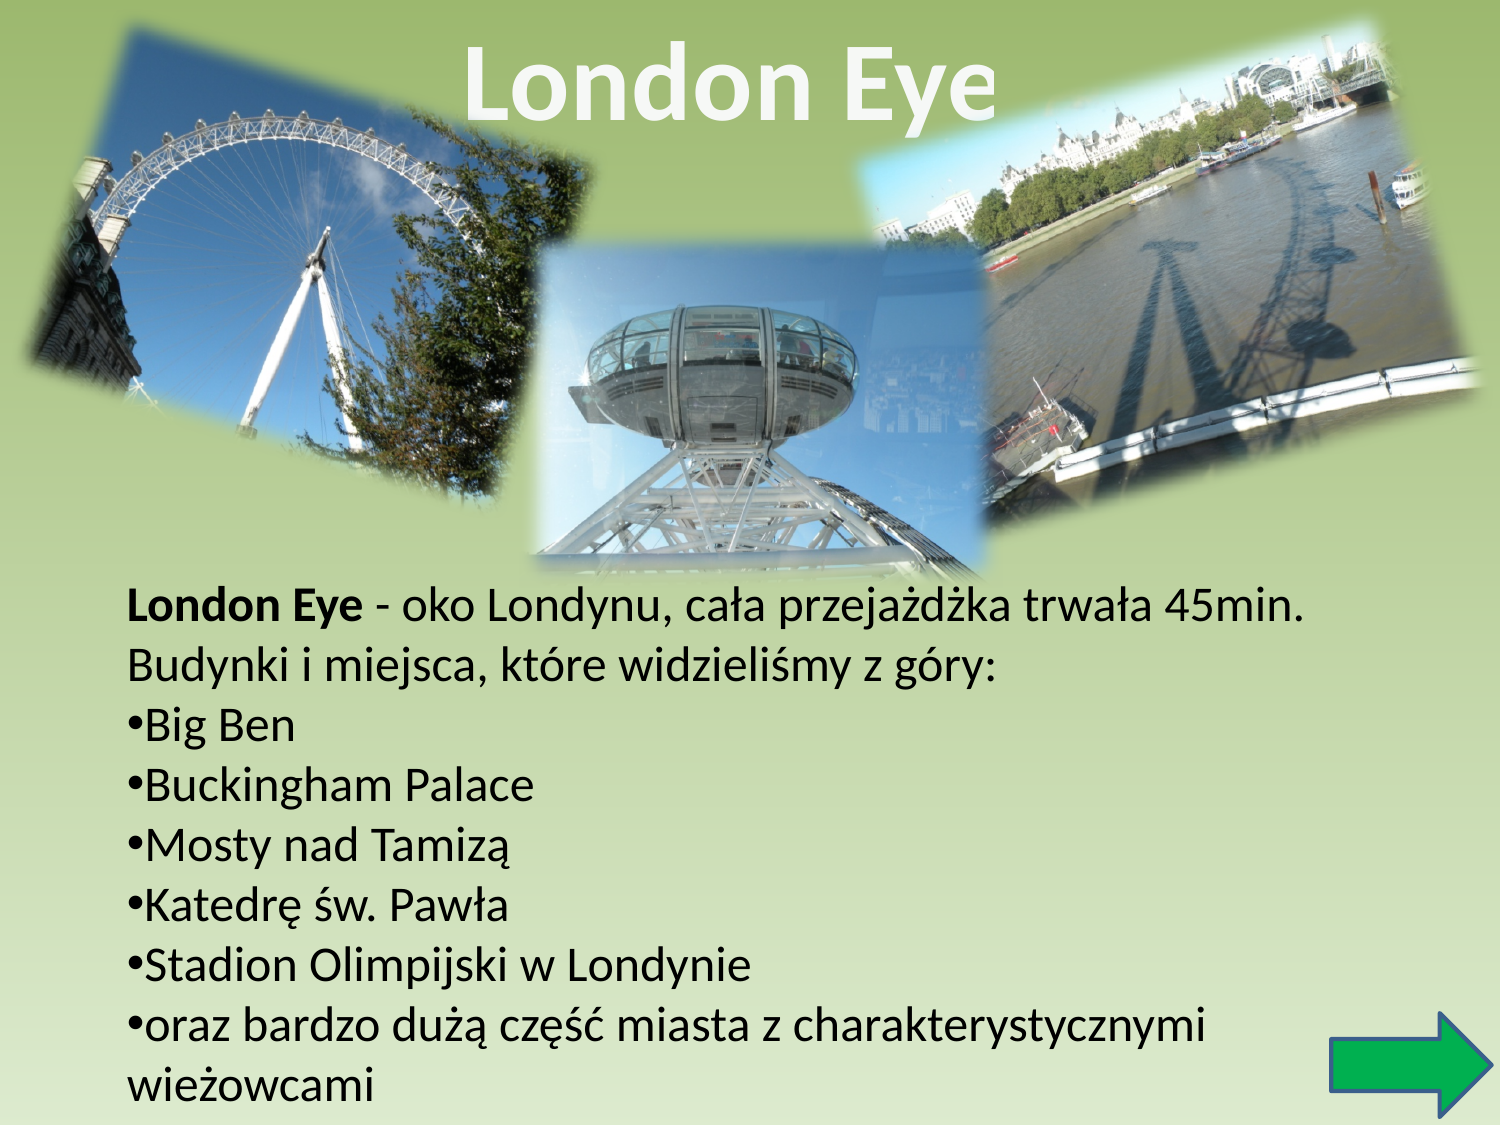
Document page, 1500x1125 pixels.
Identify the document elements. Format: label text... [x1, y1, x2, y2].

picture [42, 33, 1461, 589]
text_box London Eye - oko Londynu, cała przejażdżka trwała 45min. Budynki i miejsca, które widzieliśmy z góry: Big Ben Buckingham Palace Mosty nad Tamizą Katedrę św. Pawła Stadion Olimpijski w Londynie oraz bardzo dużą część miasta z charakterystycznymi wieżowcami [112, 564, 1412, 1120]
text_box [1329, 1011, 1494, 1120]
text_box London Eye [446, 0, 1021, 150]
